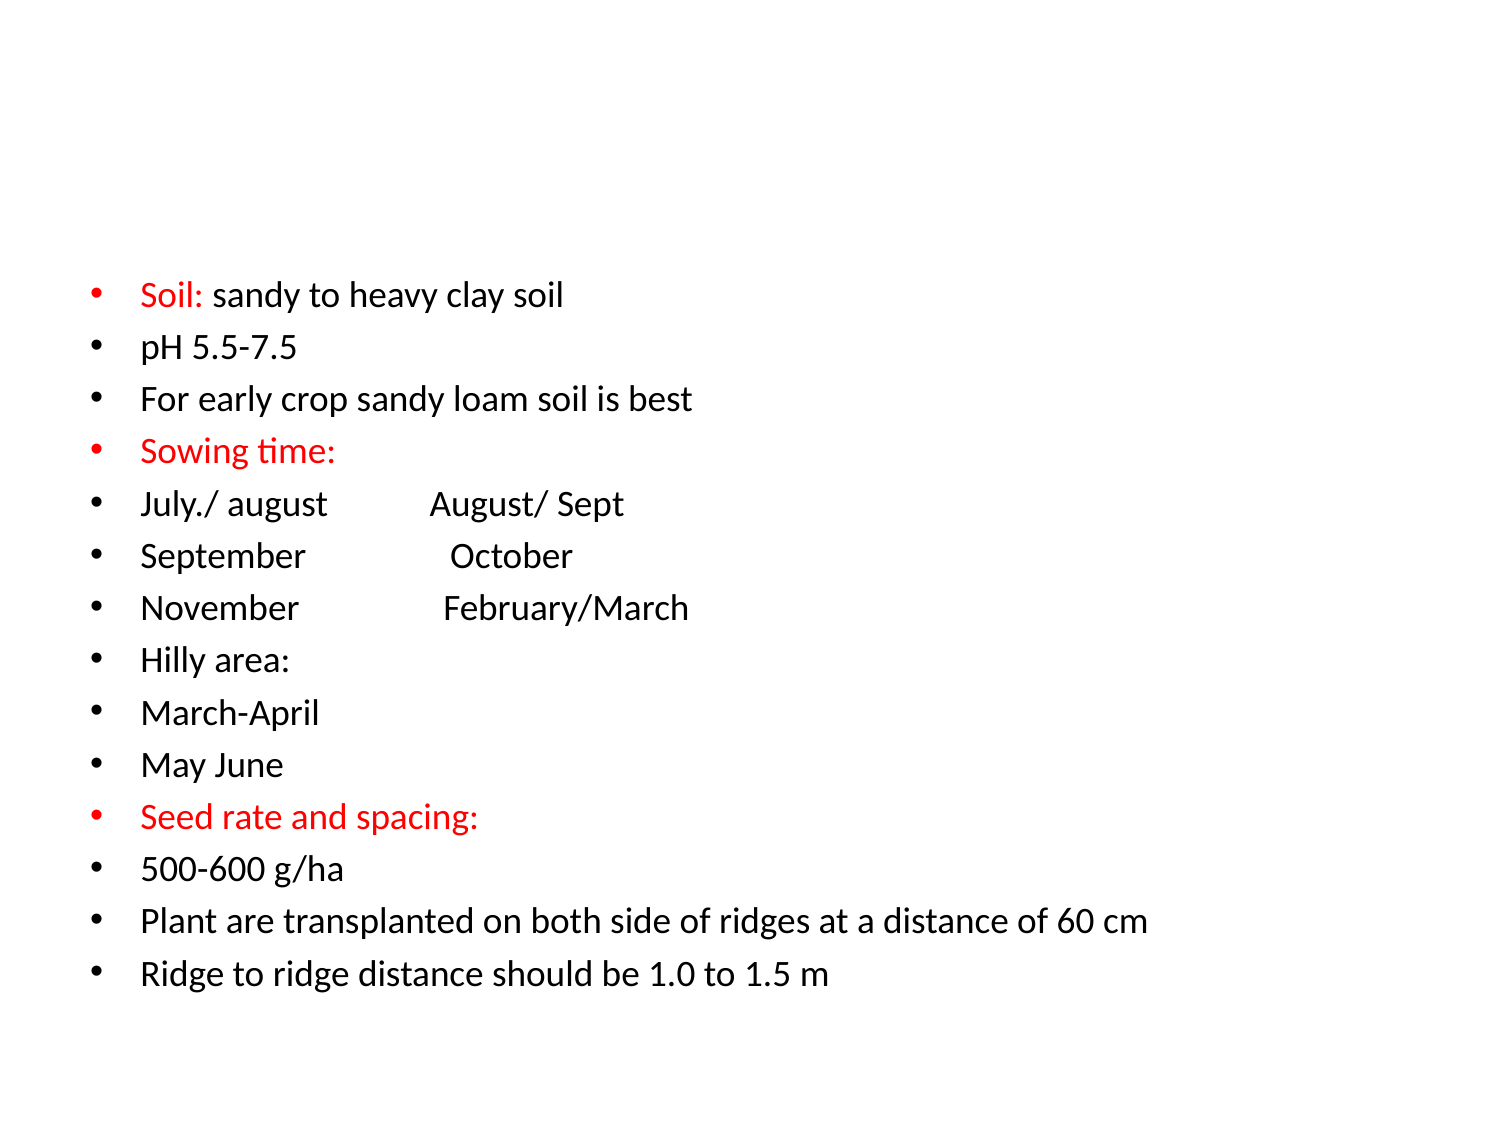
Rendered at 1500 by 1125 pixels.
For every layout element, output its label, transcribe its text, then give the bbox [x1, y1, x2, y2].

list Soil: sandy to heavy clay soil pH 5.5-7.5 For early crop sandy loam soil is best Sowing time: July./ august August/ Sept September October November February/March Hilly area: March-April May June Seed rate and spacing: 500-600 g/ha Plant are transplanted on both side of ridges at a distance of 60 cm Ridge to ridge distance should be 1.0 to 1.5 m [75, 262, 1425, 1005]
